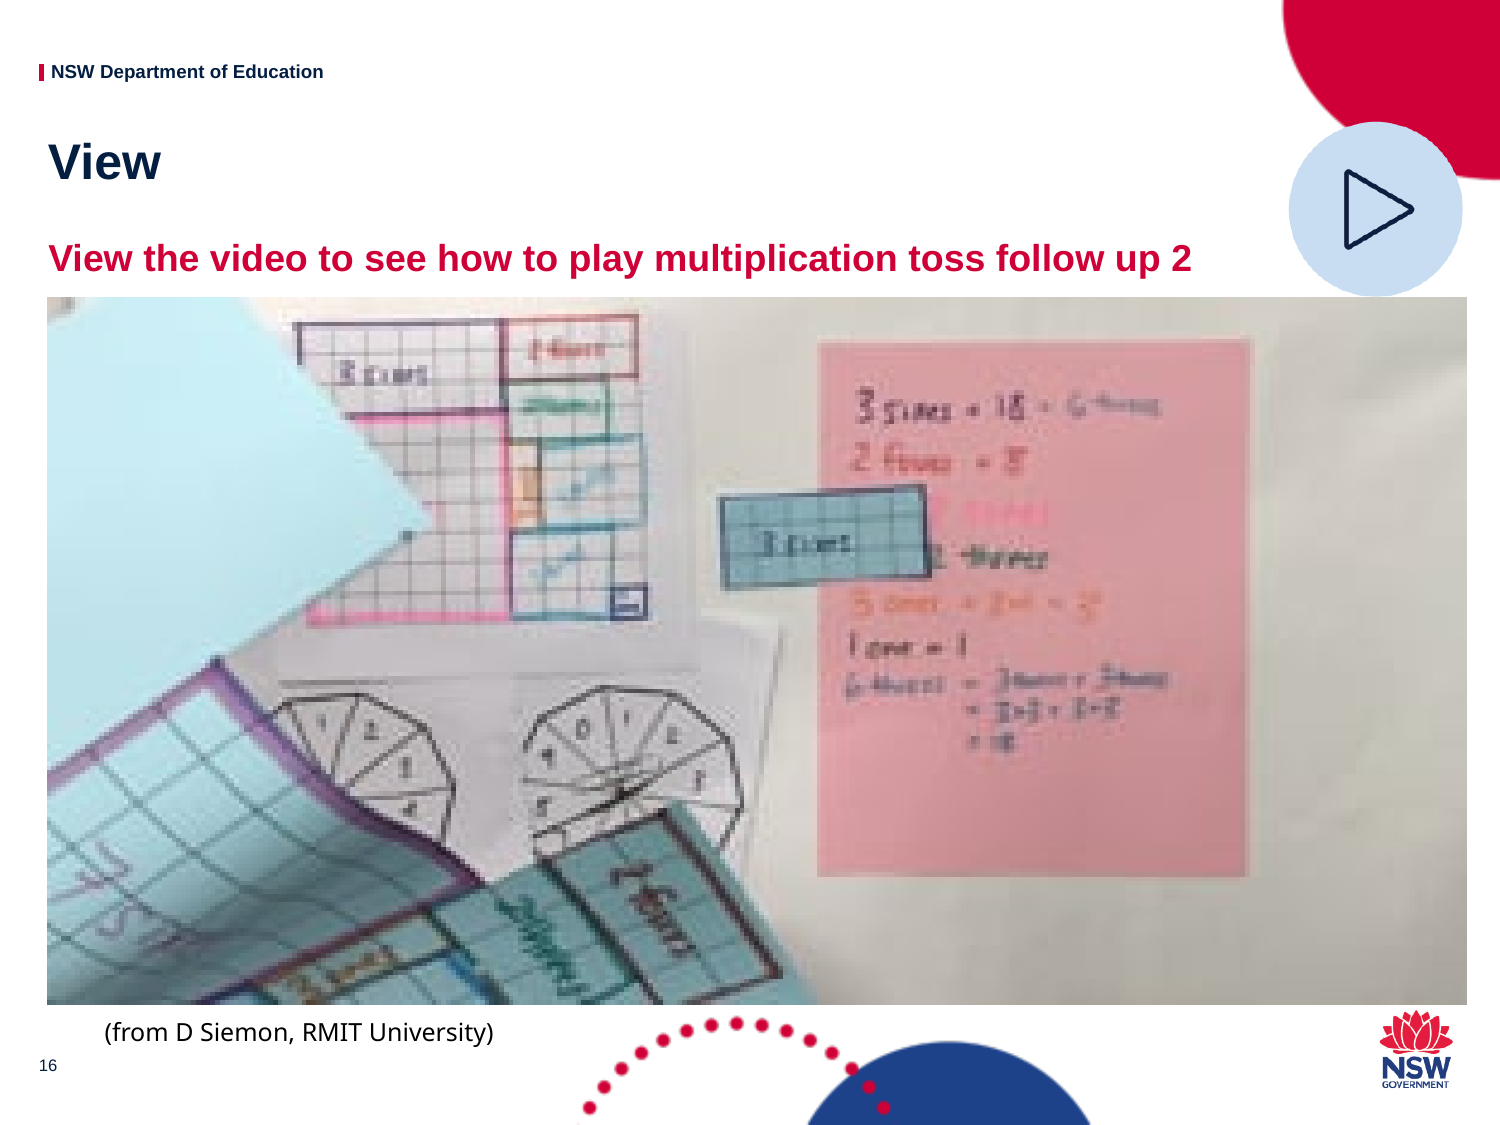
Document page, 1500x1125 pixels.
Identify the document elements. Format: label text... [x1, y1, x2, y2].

footer 16 [38, 1015, 85, 1076]
text_box (from D Siemon, RMIT University) [89, 1009, 1229, 1055]
list View the video to see how to play multiplication toss follow up 2 [48, 204, 1288, 274]
title View [47, 122, 1288, 205]
picture [0, 0, 1500, 1125]
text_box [46, 297, 1468, 1006]
